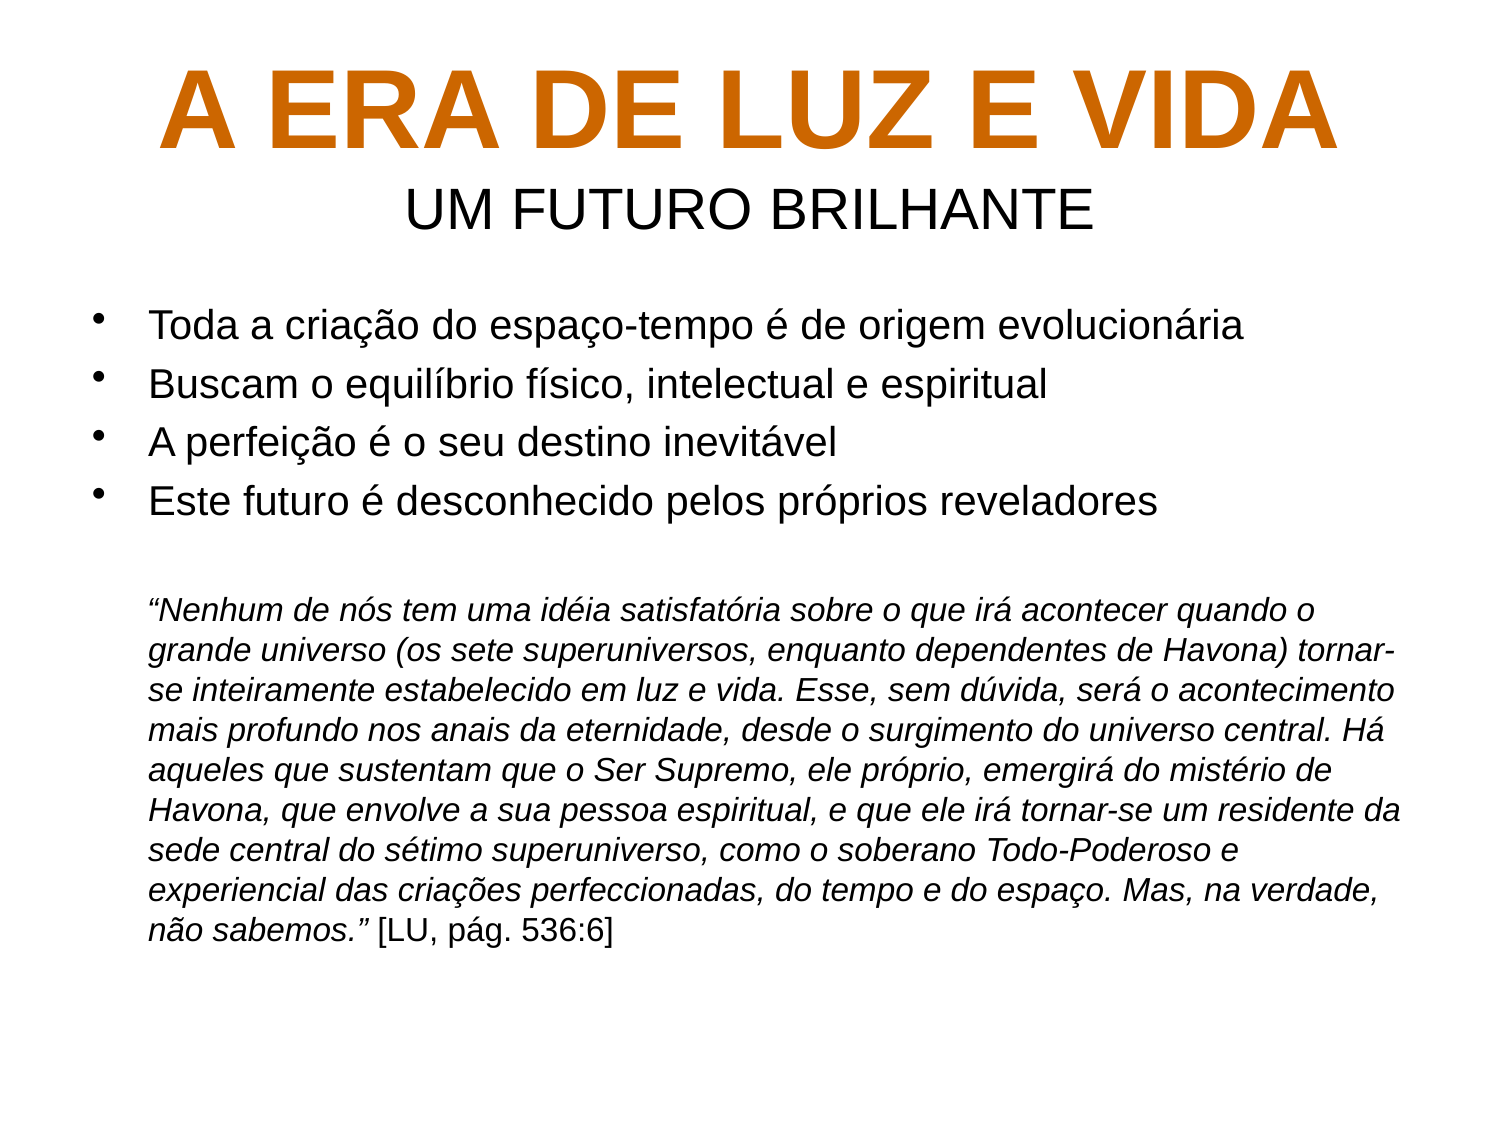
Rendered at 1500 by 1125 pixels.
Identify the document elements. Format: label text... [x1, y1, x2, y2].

title A ERA DE LUZ E VIDA UM FUTURO BRILHANTE [75, 45, 1425, 233]
list Toda a criação do espaço-tempo é de origem evolucionária Buscam o equilíbrio físico, intelectual e espiritual A perfeição é o seu destino inevitável Este futuro é desconhecido pelos próprios reveladores “Nenhum de nós tem uma idéia satisfatória sobre o que irá acontecer quando o grande universo (os sete superuniversos, enquanto dependentes de Havona) tornar-se inteiramente estabelecido em luz e vida. Esse, sem dúvida, será o acontecimento mais profundo nos anais da eternidade, desde o surgimento do universo central. Há aqueles que sustentam que o Ser Supremo, ele próprio, emergirá do mistério de Havona, que envolve a sua pessoa espiritual, e que ele irá tornar-se um residente da sede central do sétimo superuniverso, como o soberano Todo-Poderoso e experiencial das criações perfeccionadas, do tempo e do espaço. Mas, na verdade, não sabemos.” [LU, pág. 536:6] [76, 290, 1427, 1034]
